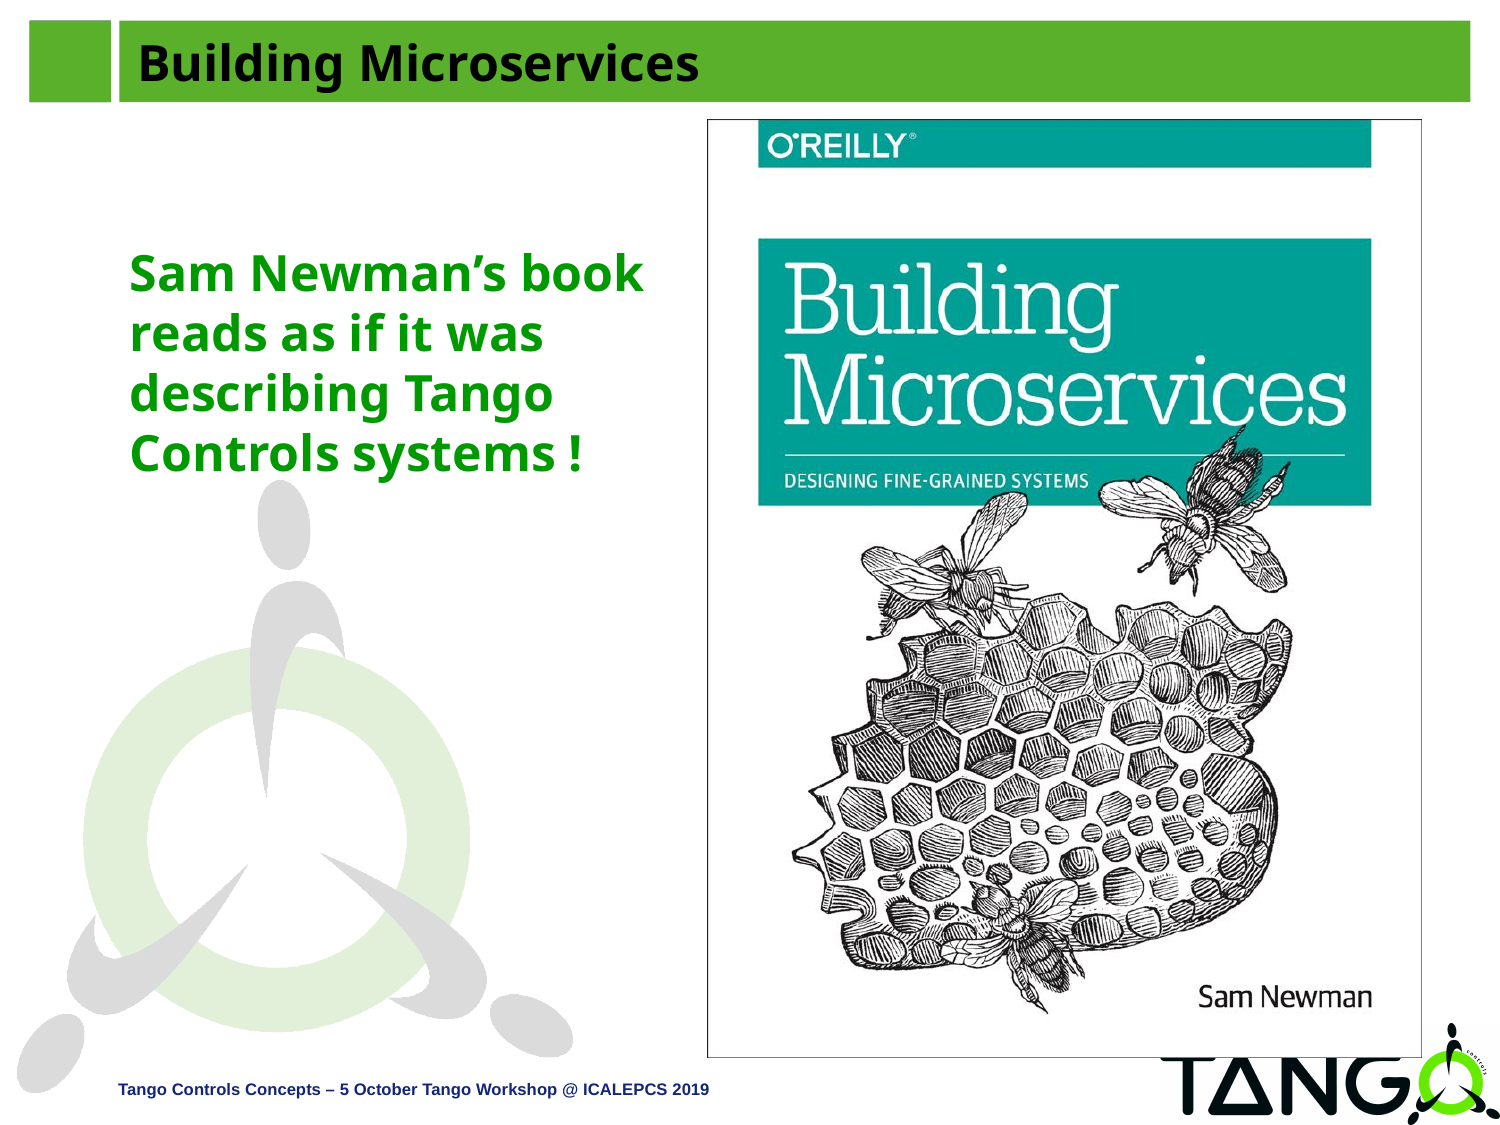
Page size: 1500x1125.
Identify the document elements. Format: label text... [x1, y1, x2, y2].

text_box Building Microservices [119, 20, 1471, 103]
text_box Tango Controls Concepts – 5 October Tango Workshop @ ICALEPCS 2019 [118, 1063, 1122, 1099]
picture [17, 480, 573, 1093]
picture [706, 119, 1500, 1125]
text_box Sam Newman’s book reads as if it was describing Tango Controls systems ! [115, 189, 702, 1060]
